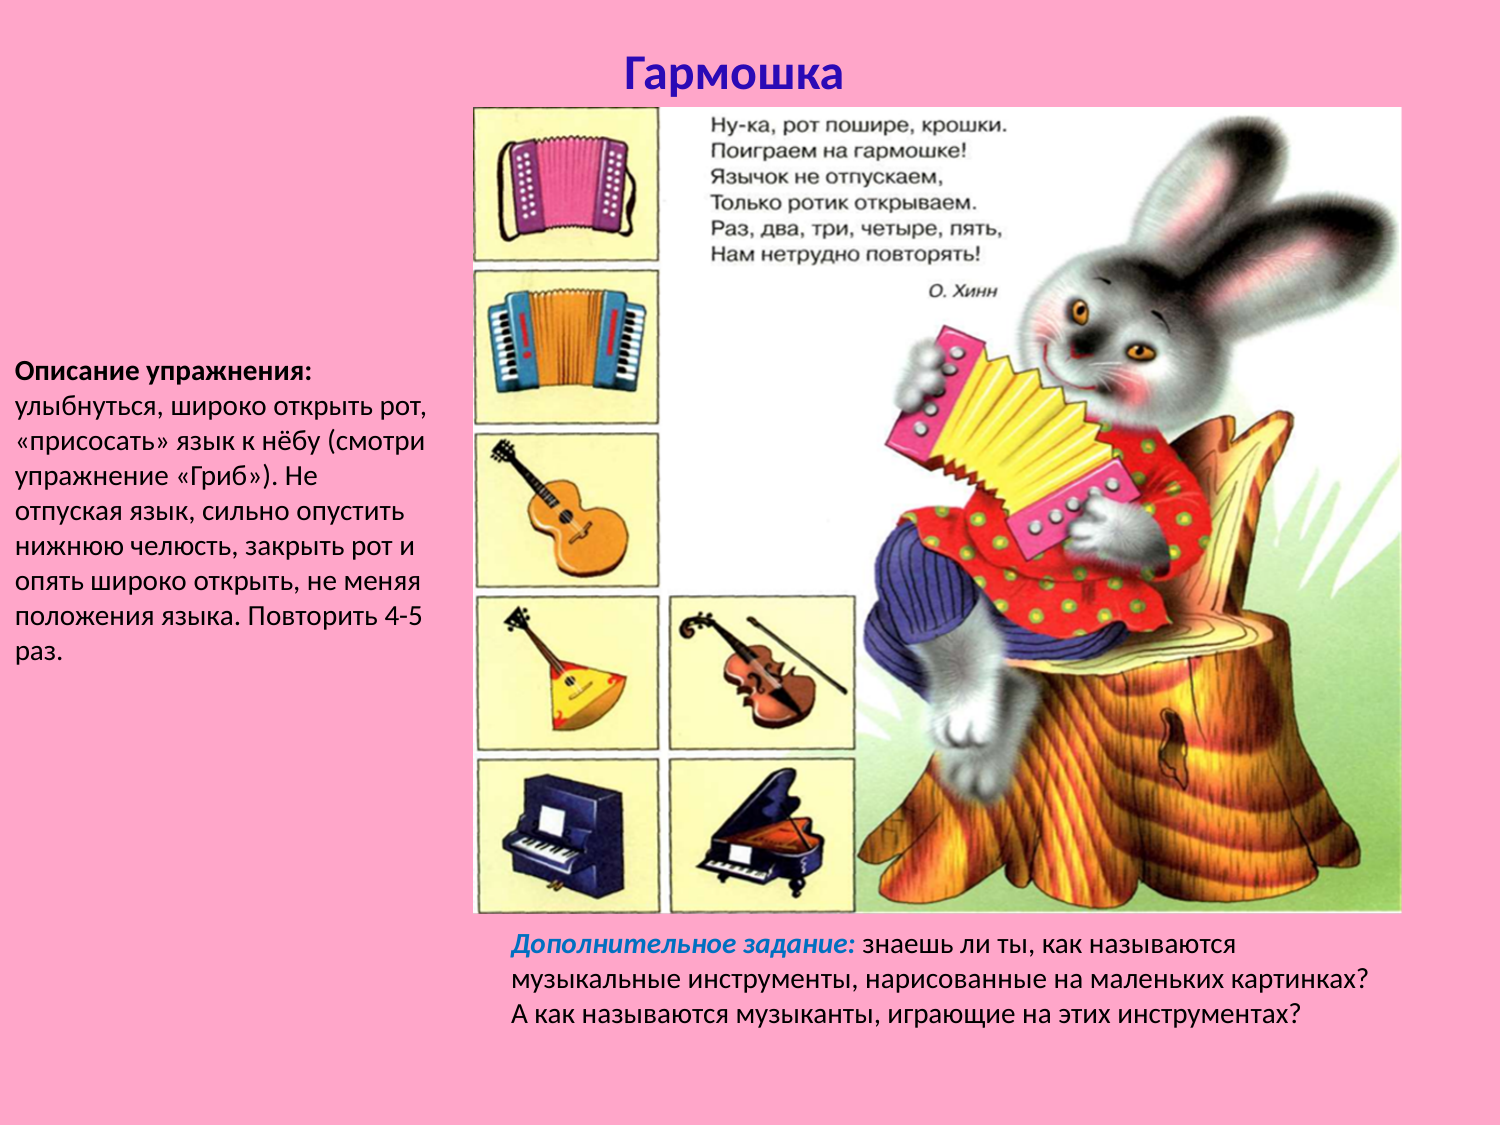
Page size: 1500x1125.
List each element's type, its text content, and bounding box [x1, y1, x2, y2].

text_box Дополнительное задание: знаешь ли ты, как называются музыкальные инструменты, нарисованные на маленьких картинках? А как называются музыканты, играющие на этих инструментах? [496, 920, 1406, 1037]
picture [473, 107, 1403, 915]
text_box Описание упражнения: улыбнуться, широко открыть рот, «присосать» язык к нёбу (смотри упражнение «Гриб»). Не отпуская язык, сильно опустить нижнюю челюсть, закрыть рот и опять широко открыть, не меняя положения языка. Повторить 4-5 раз. [0, 344, 447, 674]
text_box Гармошка [609, 31, 860, 105]
